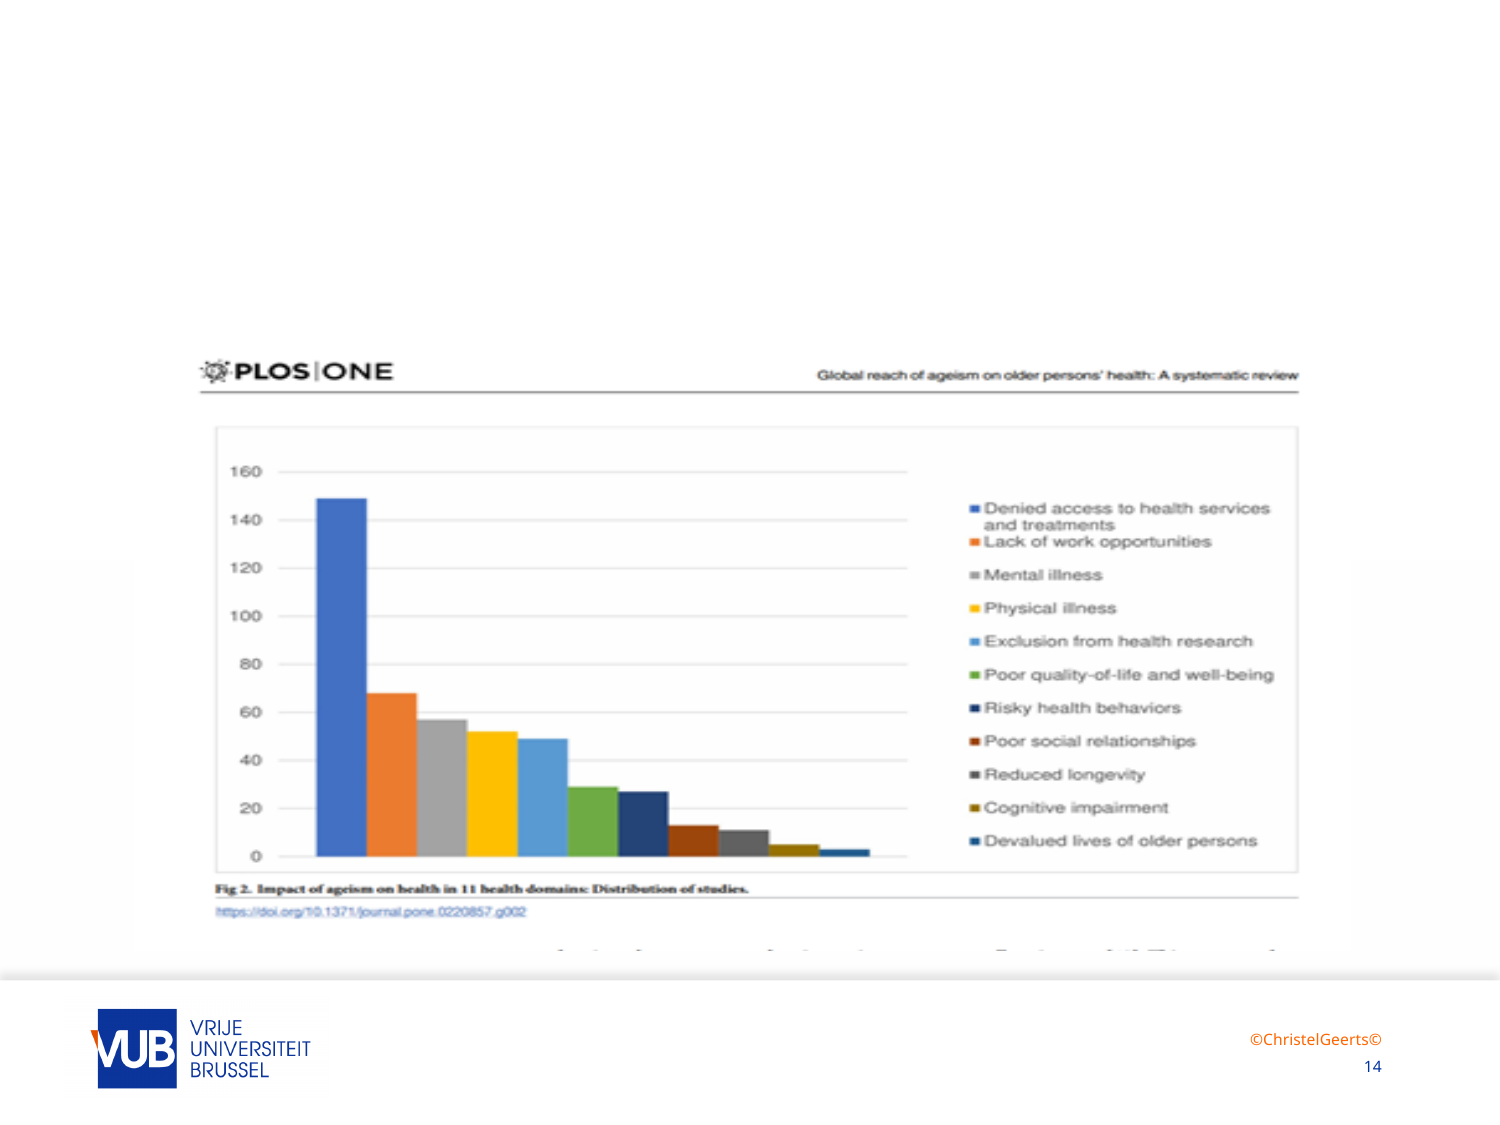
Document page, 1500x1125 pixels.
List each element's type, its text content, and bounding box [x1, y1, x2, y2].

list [133, 318, 1351, 951]
footer ©ChristelGeerts© [1059, 1027, 1397, 1052]
picture [63, 996, 329, 1098]
slide_number 14 [1059, 1052, 1397, 1082]
